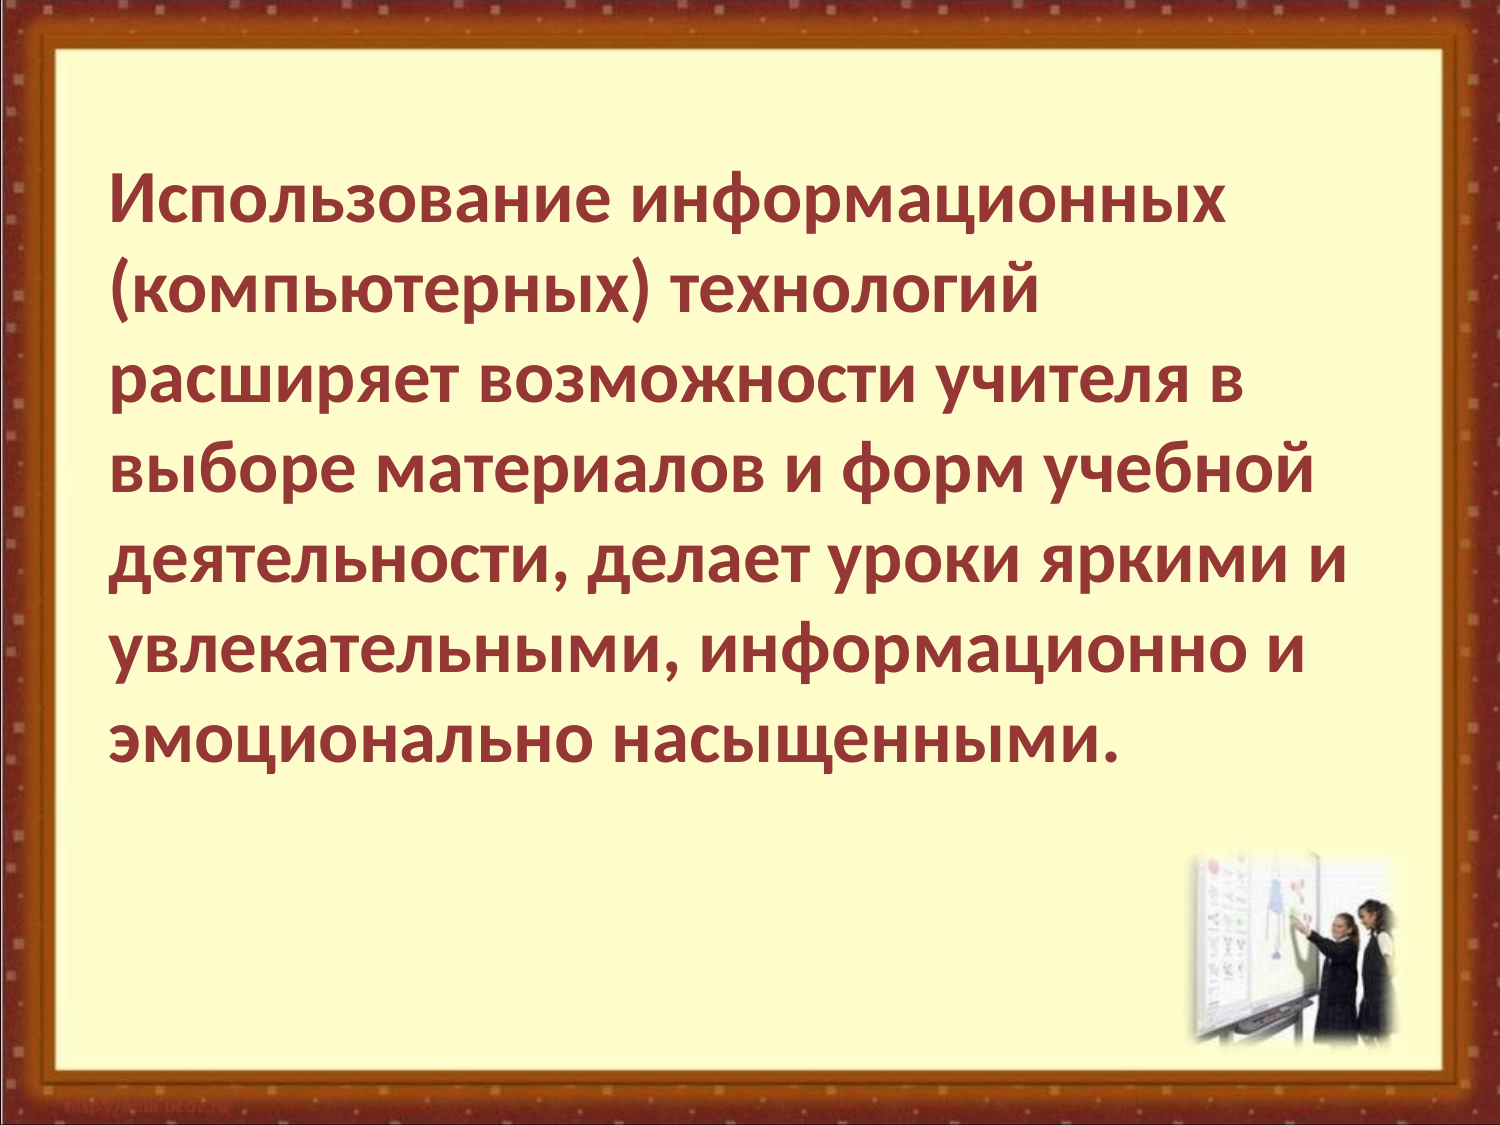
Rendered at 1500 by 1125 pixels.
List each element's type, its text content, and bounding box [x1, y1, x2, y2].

picture [0, 0, 1500, 1125]
text_box Использование информационных (компьютерных) технологий расширяет возможности учителя в выборе материалов и форм учебной деятельности, делает уроки яркими и увлекательными, информационно и эмоционально насыщенными. [93, 140, 1407, 786]
